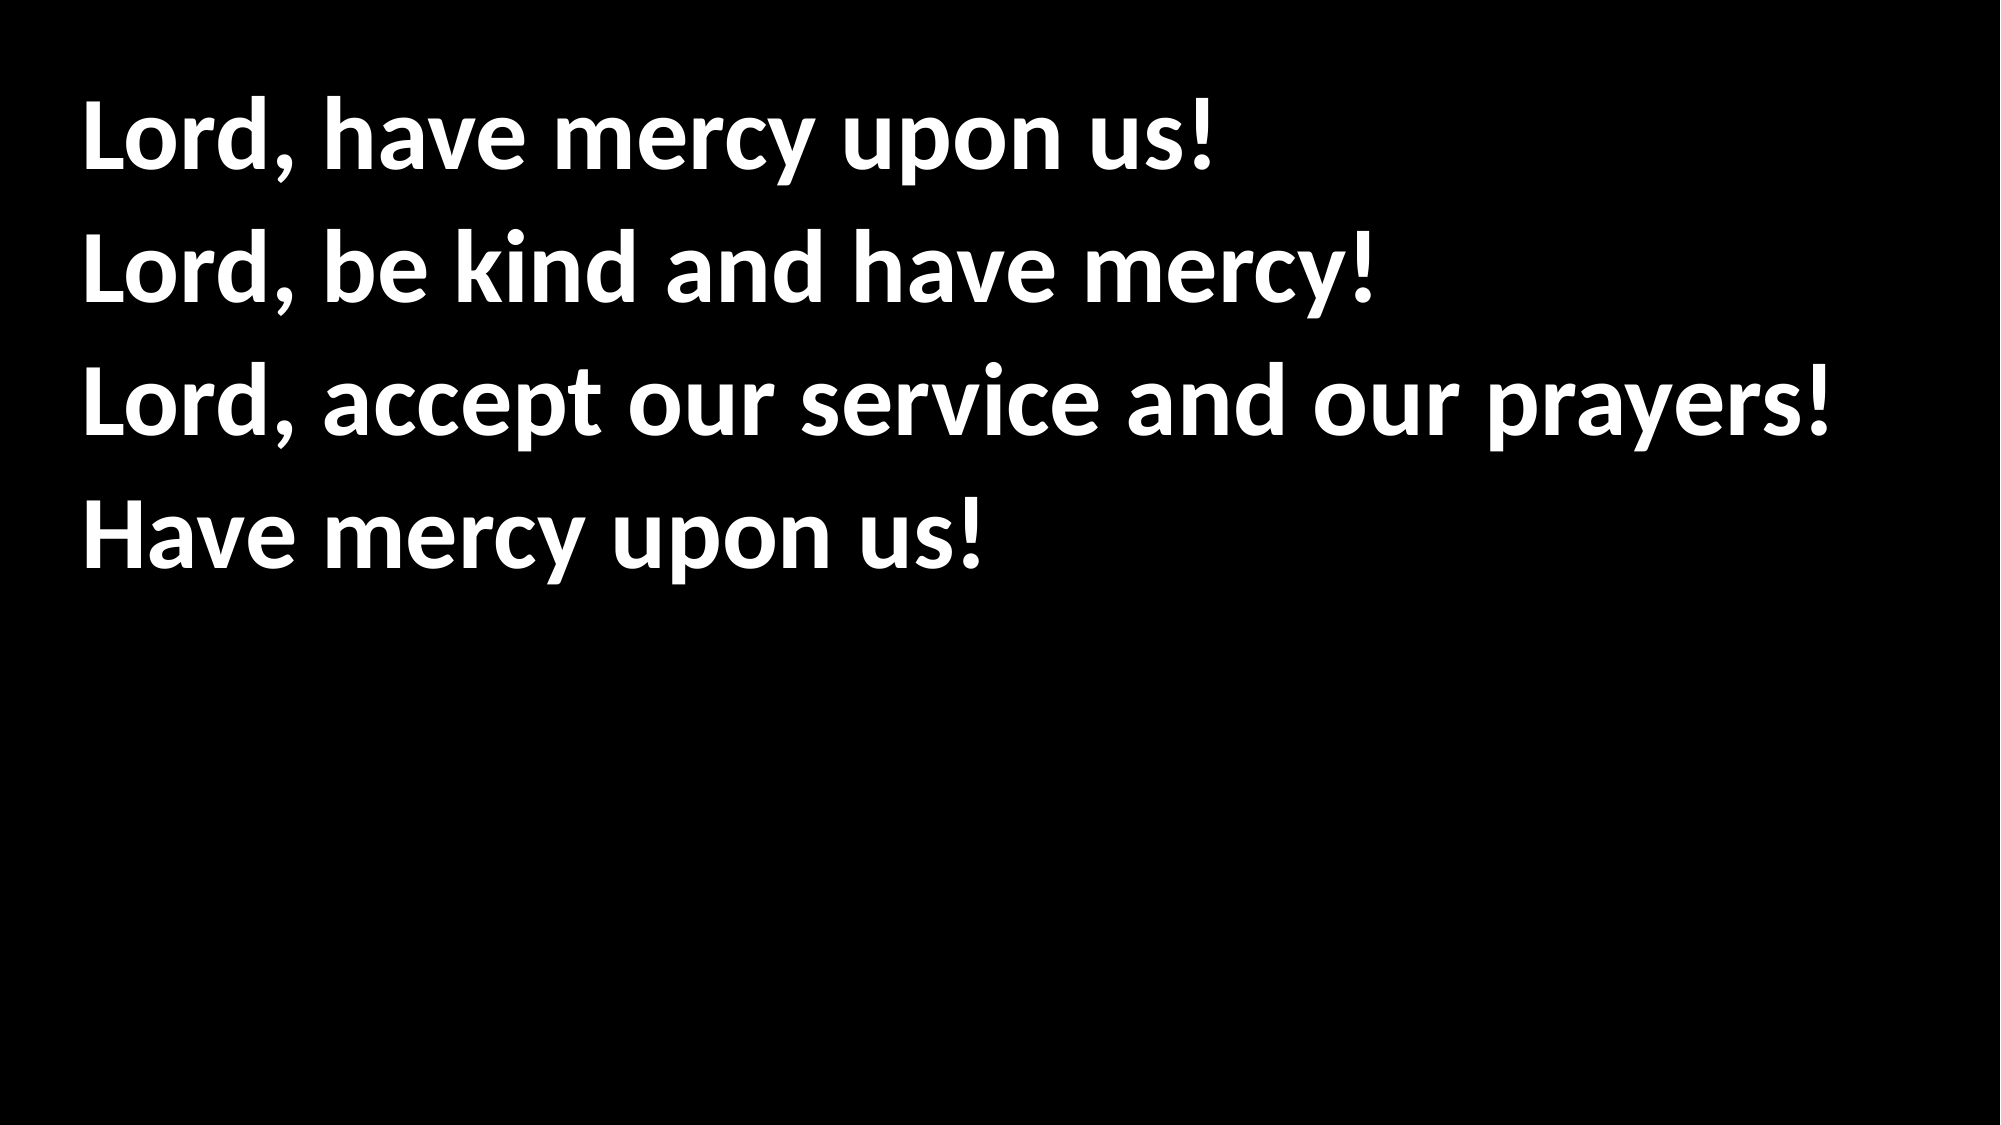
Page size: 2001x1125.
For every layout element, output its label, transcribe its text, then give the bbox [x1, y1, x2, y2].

list Lord, have mercy upon us! Lord, be kind and have mercy! Lord, accept our service and our prayers! Have mercy upon us! [66, 71, 1974, 1012]
